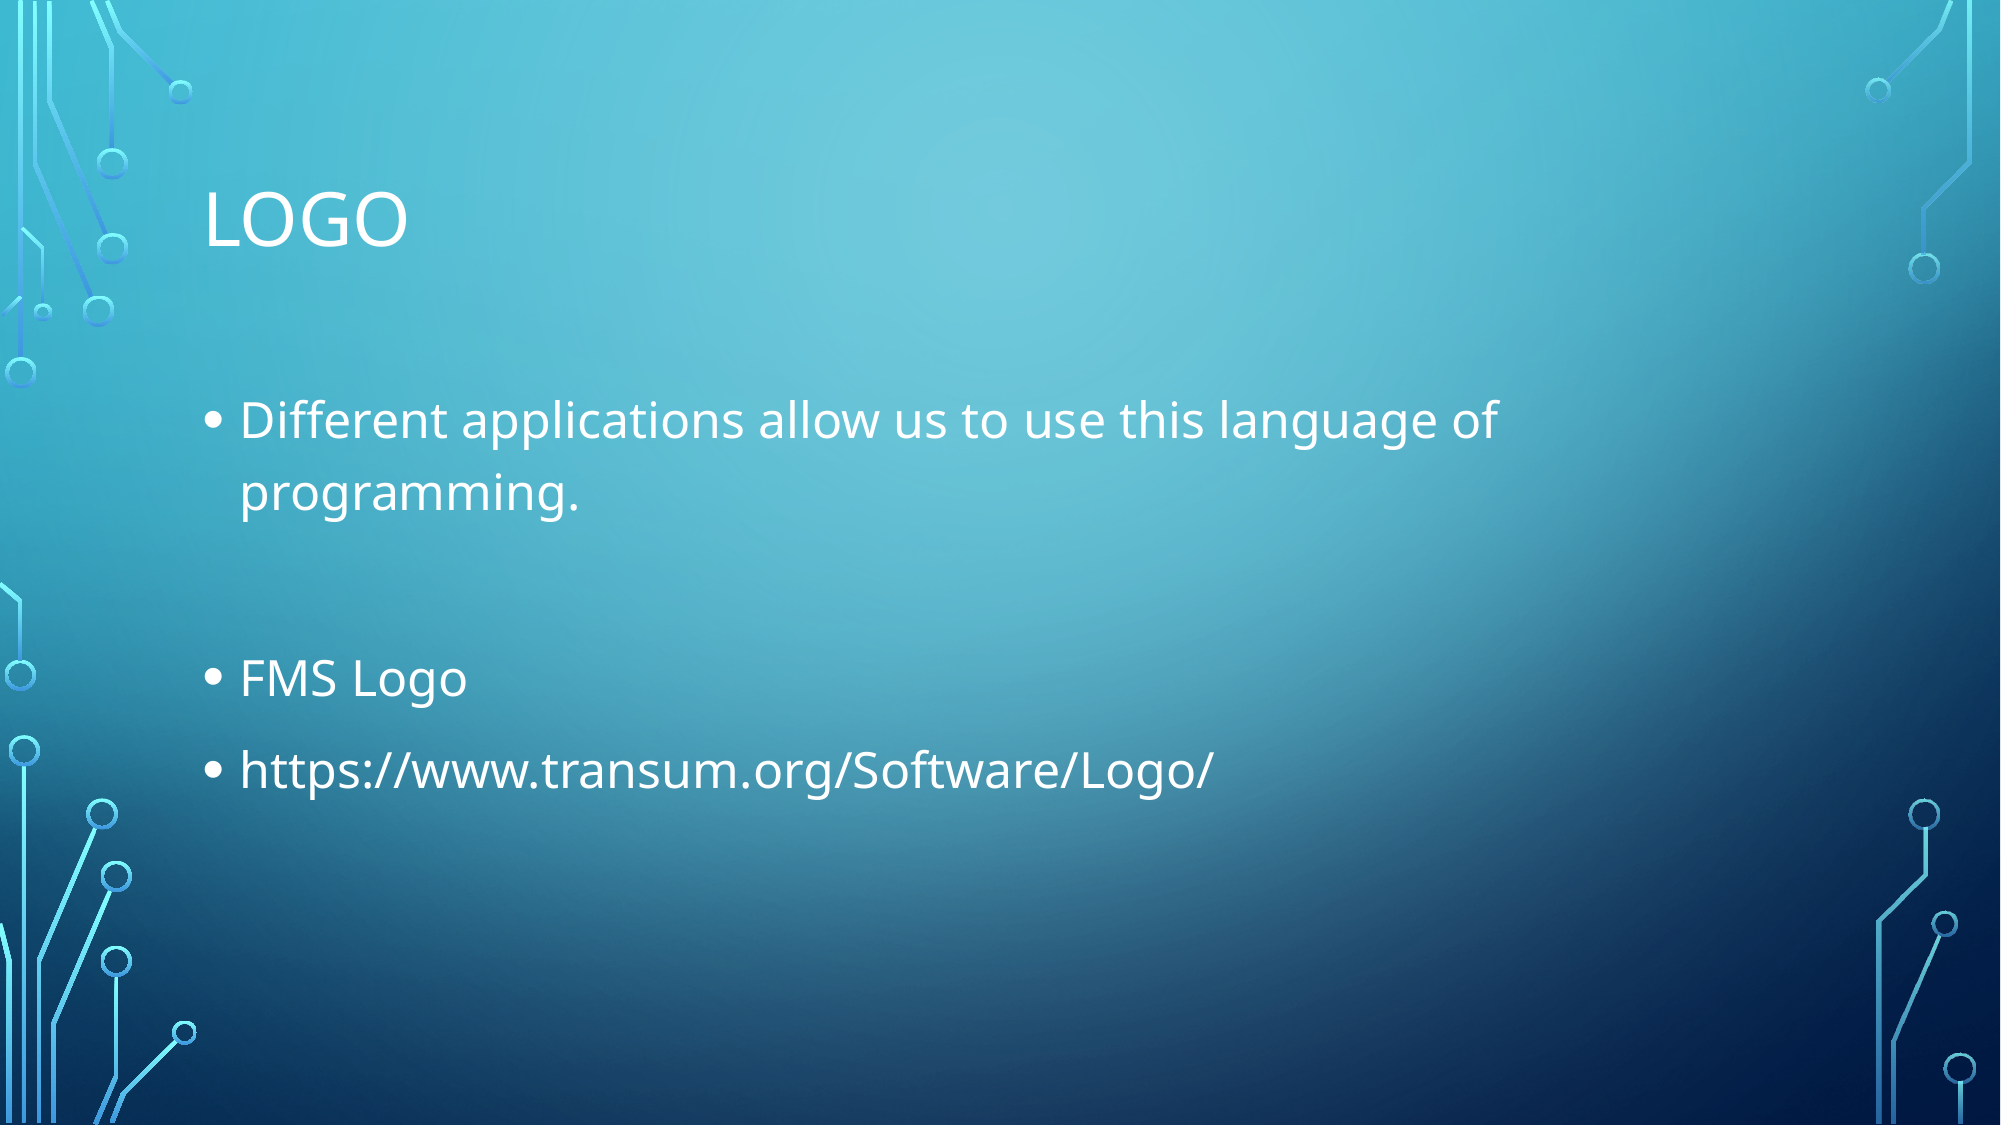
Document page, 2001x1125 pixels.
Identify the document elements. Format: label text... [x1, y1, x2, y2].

title Logo [187, 101, 1813, 344]
list Different applications allow us to use this language of programming. FMS Logo https://www.transum.org/Software/Logo/ [187, 369, 1813, 950]
